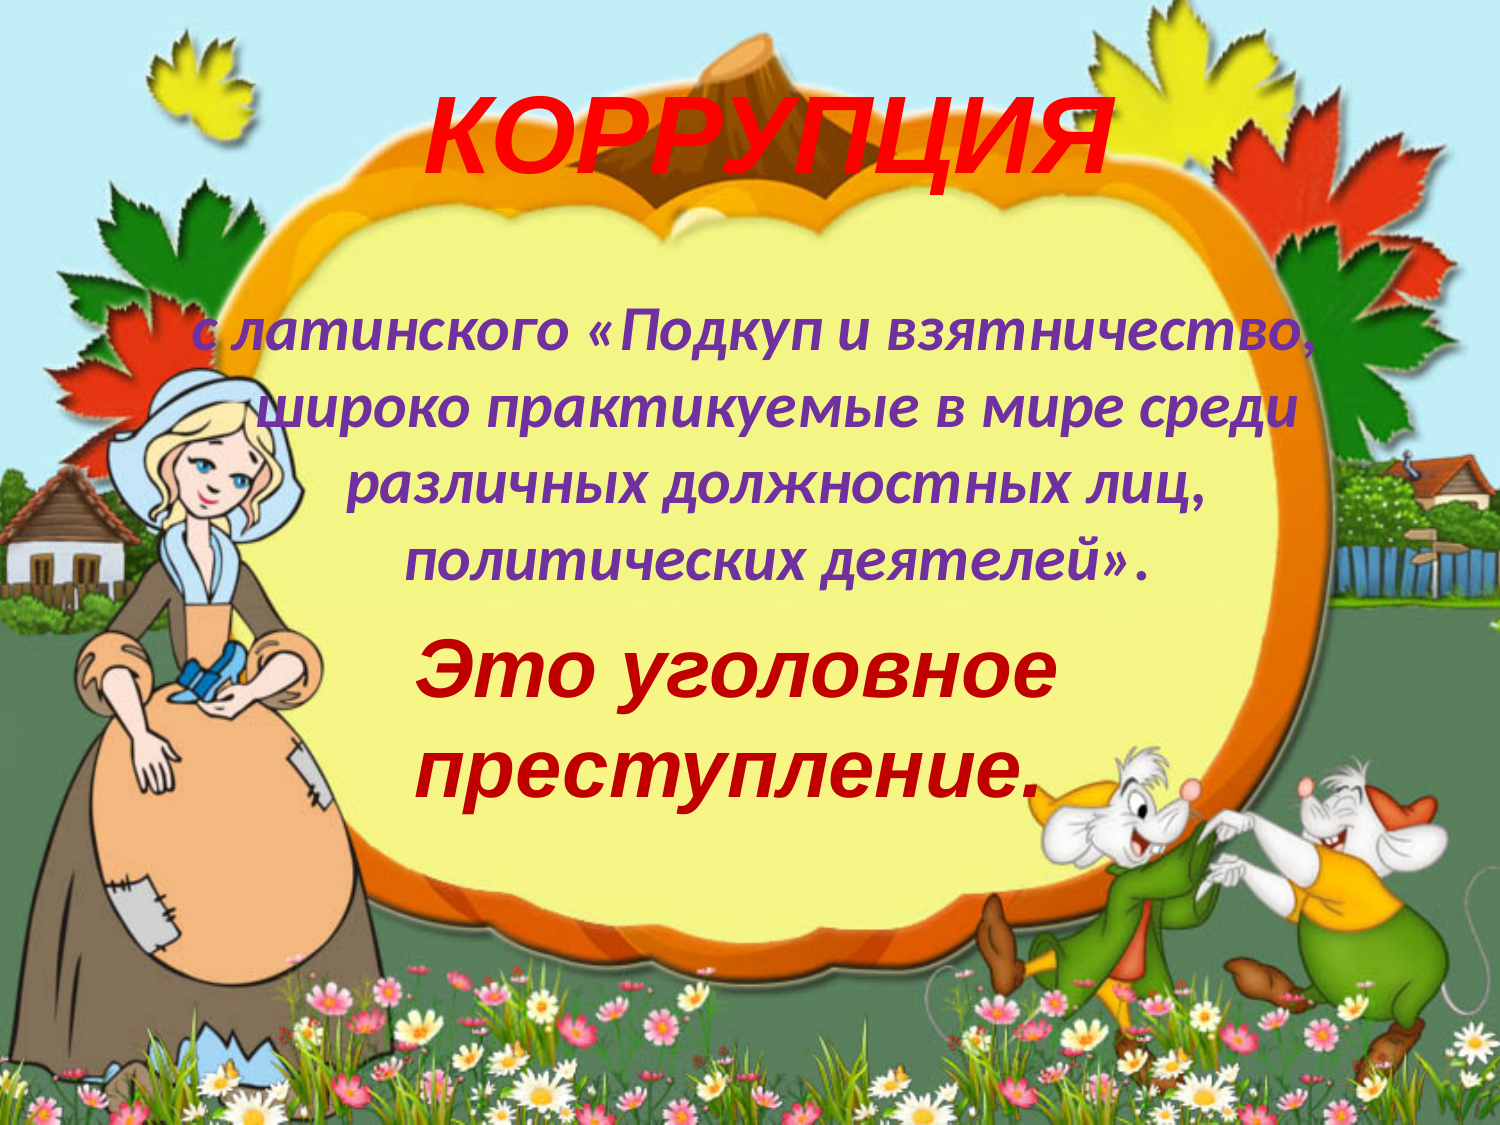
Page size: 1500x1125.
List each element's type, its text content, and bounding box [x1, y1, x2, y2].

list с латинского «Подкуп и взятничество, широко практикуемые в мире среди различных должностных лиц, политических деятелей». [146, 278, 1351, 608]
text_box Это уголовное преступление. [399, 607, 1098, 822]
picture [0, 0, 1500, 1125]
title КОРРУПЦИЯ [93, 35, 1444, 223]
